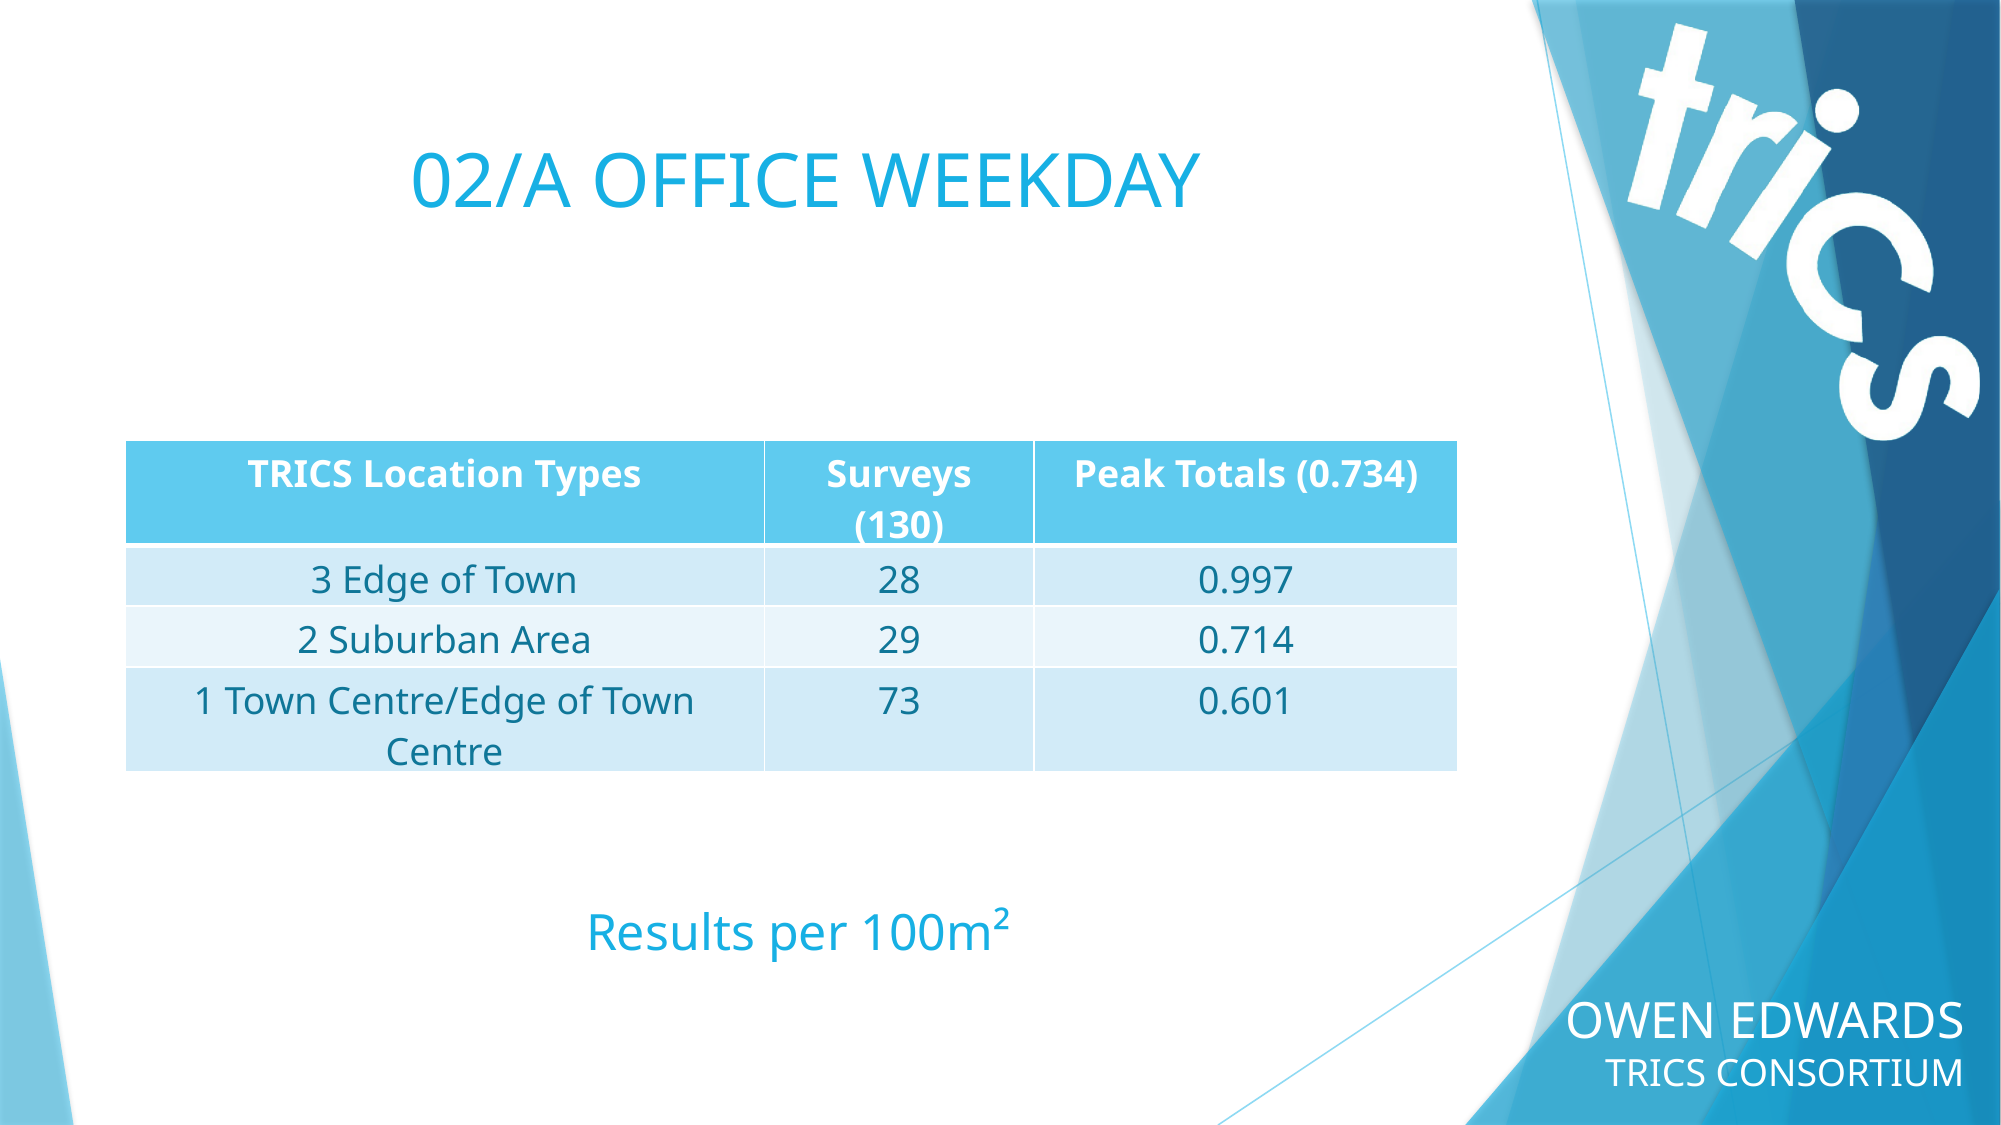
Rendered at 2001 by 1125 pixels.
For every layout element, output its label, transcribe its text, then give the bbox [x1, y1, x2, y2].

text_box 02/A OFFICE WEEKDAY [145, 125, 1465, 231]
table_header Peak Totals (0.734) [1035, 441, 1457, 543]
table_cell 0.601 [1035, 668, 1457, 771]
table_cell 0.714 [1035, 607, 1457, 666]
text_box OWEN EDWARDS TRICS CONSORTIUM [1465, 981, 1980, 1101]
picture [1627, 22, 1981, 441]
table_cell 1 Town Centre/Edge of Town Centre [126, 668, 764, 771]
table_cell 0.997 [1035, 548, 1457, 605]
table_cell 28 [765, 548, 1033, 605]
text_box Results per 100m² [138, 893, 1458, 969]
table_header TRICS Location Types [126, 441, 764, 543]
table_cell 73 [765, 668, 1033, 771]
table_cell 3 Edge of Town [126, 548, 764, 605]
table_cell 29 [765, 607, 1033, 666]
table_header Surveys (130) [765, 441, 1033, 543]
table_cell 2 Suburban Area [126, 607, 764, 666]
